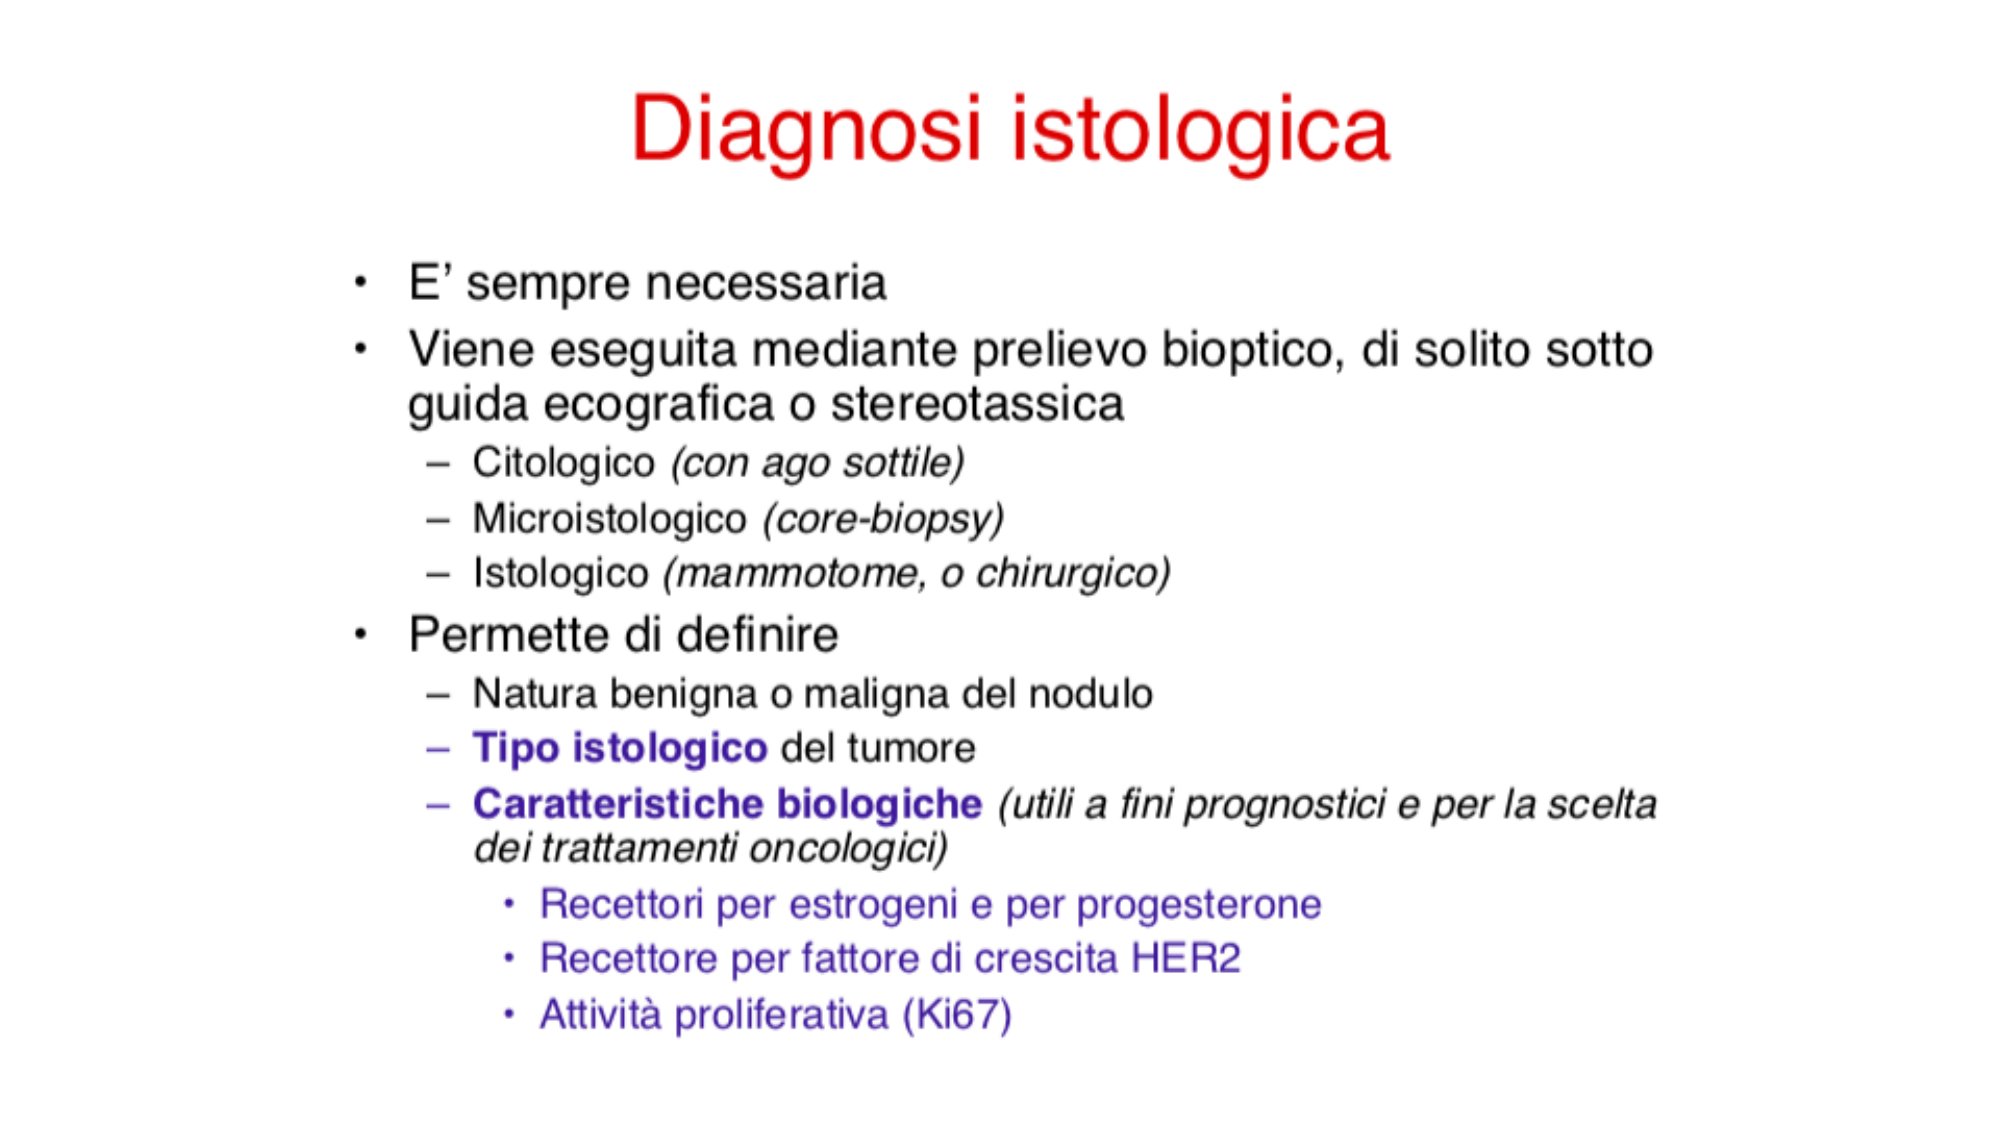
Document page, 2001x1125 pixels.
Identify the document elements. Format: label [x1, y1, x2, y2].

picture [301, 51, 1698, 1073]
